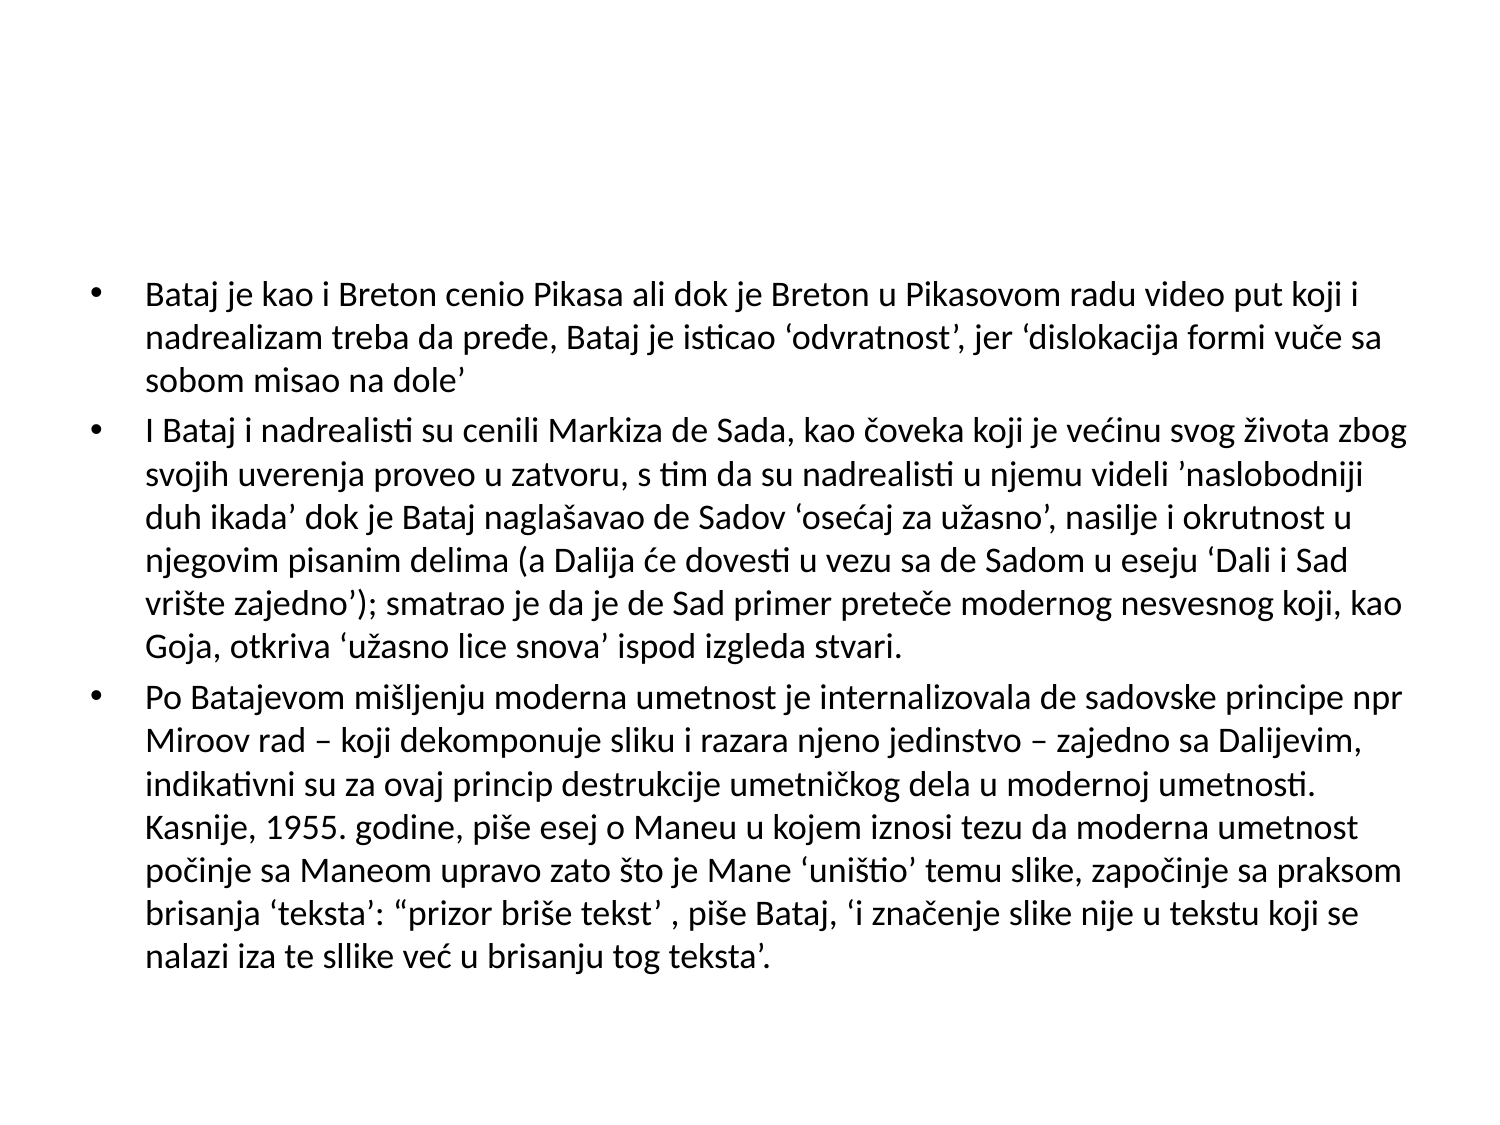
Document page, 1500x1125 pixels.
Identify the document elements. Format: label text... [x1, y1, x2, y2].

list Bataj je kao i Breton cenio Pikasa ali dok je Breton u Pikasovom radu video put koji i nadrealizam treba da pređe, Bataj je isticao ‘odvratnost’, jer ‘dislokacija formi vuče sa sobom misao na dole’ I Bataj i nadrealisti su cenili Markiza de Sada, kao čoveka koji je većinu svog života zbog svojih uverenja proveo u zatvoru, s tim da su nadrealisti u njemu videli ’naslobodniji duh ikada’ dok je Bataj naglašavao de Sadov ‘osećaj za užasno’, nasilje i okrutnost u njegovim pisanim delima (a Dalija će dovesti u vezu sa de Sadom u eseju ‘Dali i Sad vrište zajedno’); smatrao je da je de Sad primer preteče modernog nesvesnog koji, kao Goja, otkriva ‘užasno lice snova’ ispod izgleda stvari. Po Batajevom mišljenju moderna umetnost je internalizovala de sadovske principe npr Miroov rad – koji dekomponuje sliku i razara njeno jedinstvo – zajedno sa Dalijevim, indikativni su za ovaj princip destrukcije umetničkog dela u modernoj umetnosti. Kasnije, 1955. godine, piše esej o Maneu u kojem iznosi tezu da moderna umetnost počinje sa Maneom upravo zato što je Mane ‘uništio’ temu slike, započinje sa praksom brisanja ‘teksta’: “prizor briše tekst’ , piše Bataj, ‘i značenje slike nije u tekstu koji se nalazi iza te sllike već u brisanju tog teksta’. [75, 262, 1425, 1005]
